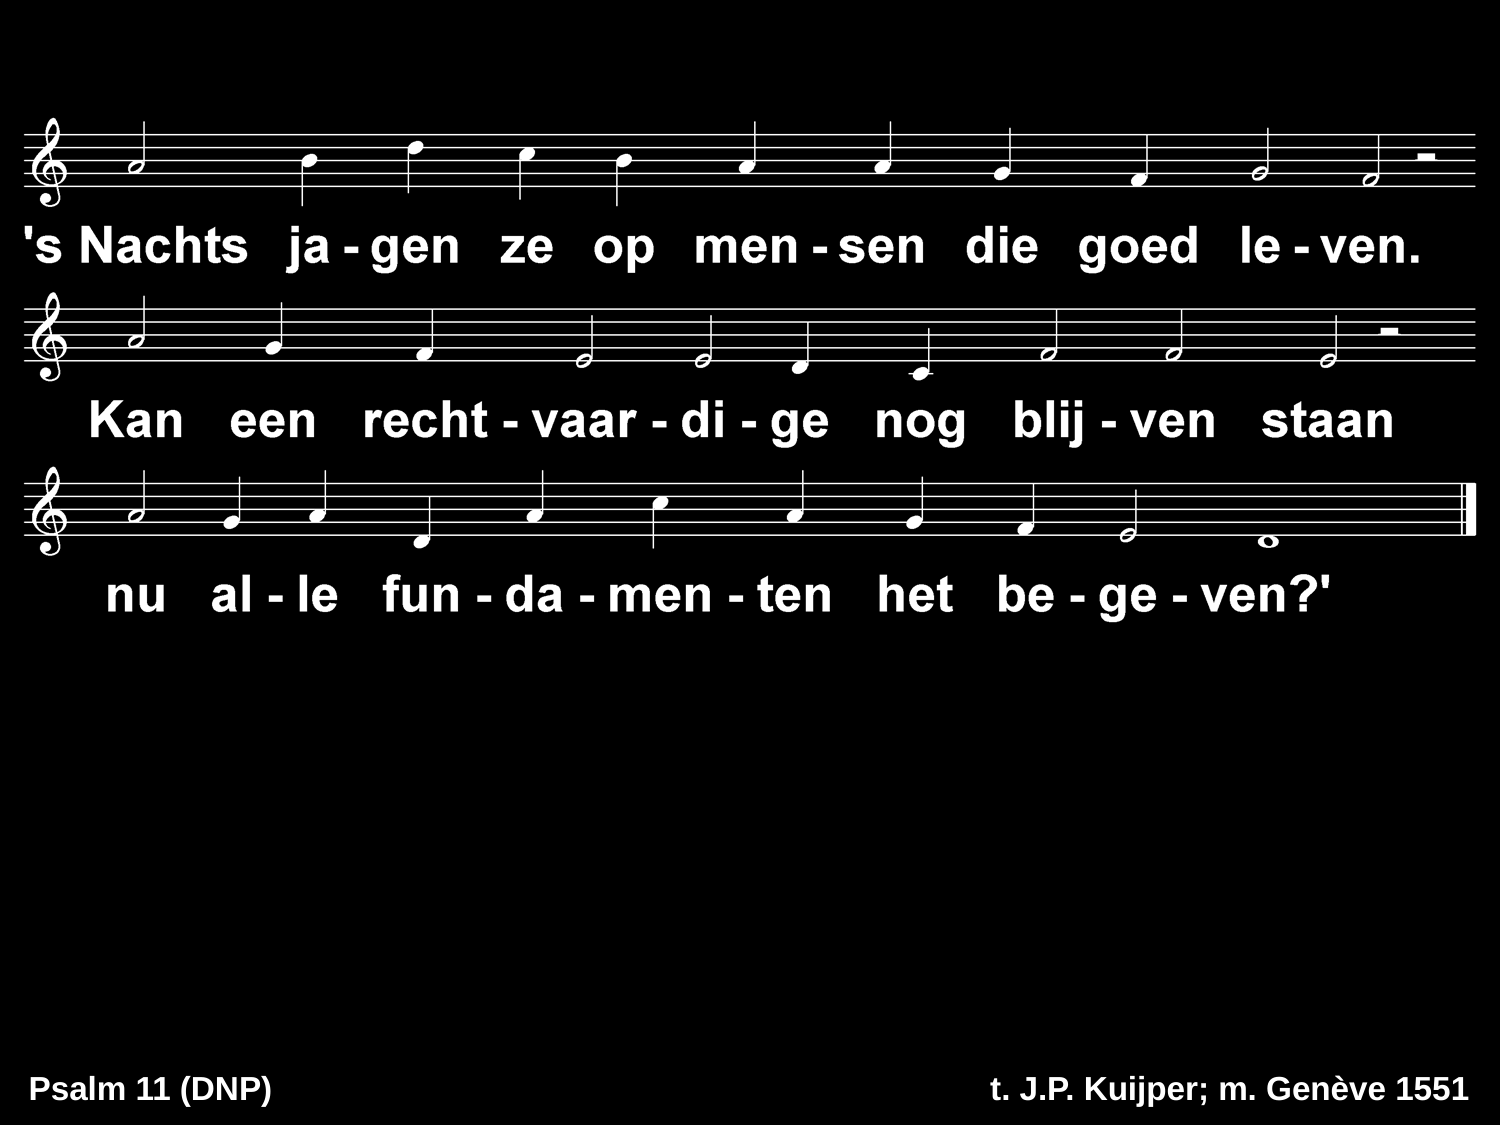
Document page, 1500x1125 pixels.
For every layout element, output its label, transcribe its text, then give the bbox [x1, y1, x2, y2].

text_box Psalm 11 (DNP) t. J.P. Kuijper; m. Genève 1551 [13, 1059, 1495, 1115]
picture [10, 103, 1490, 636]
